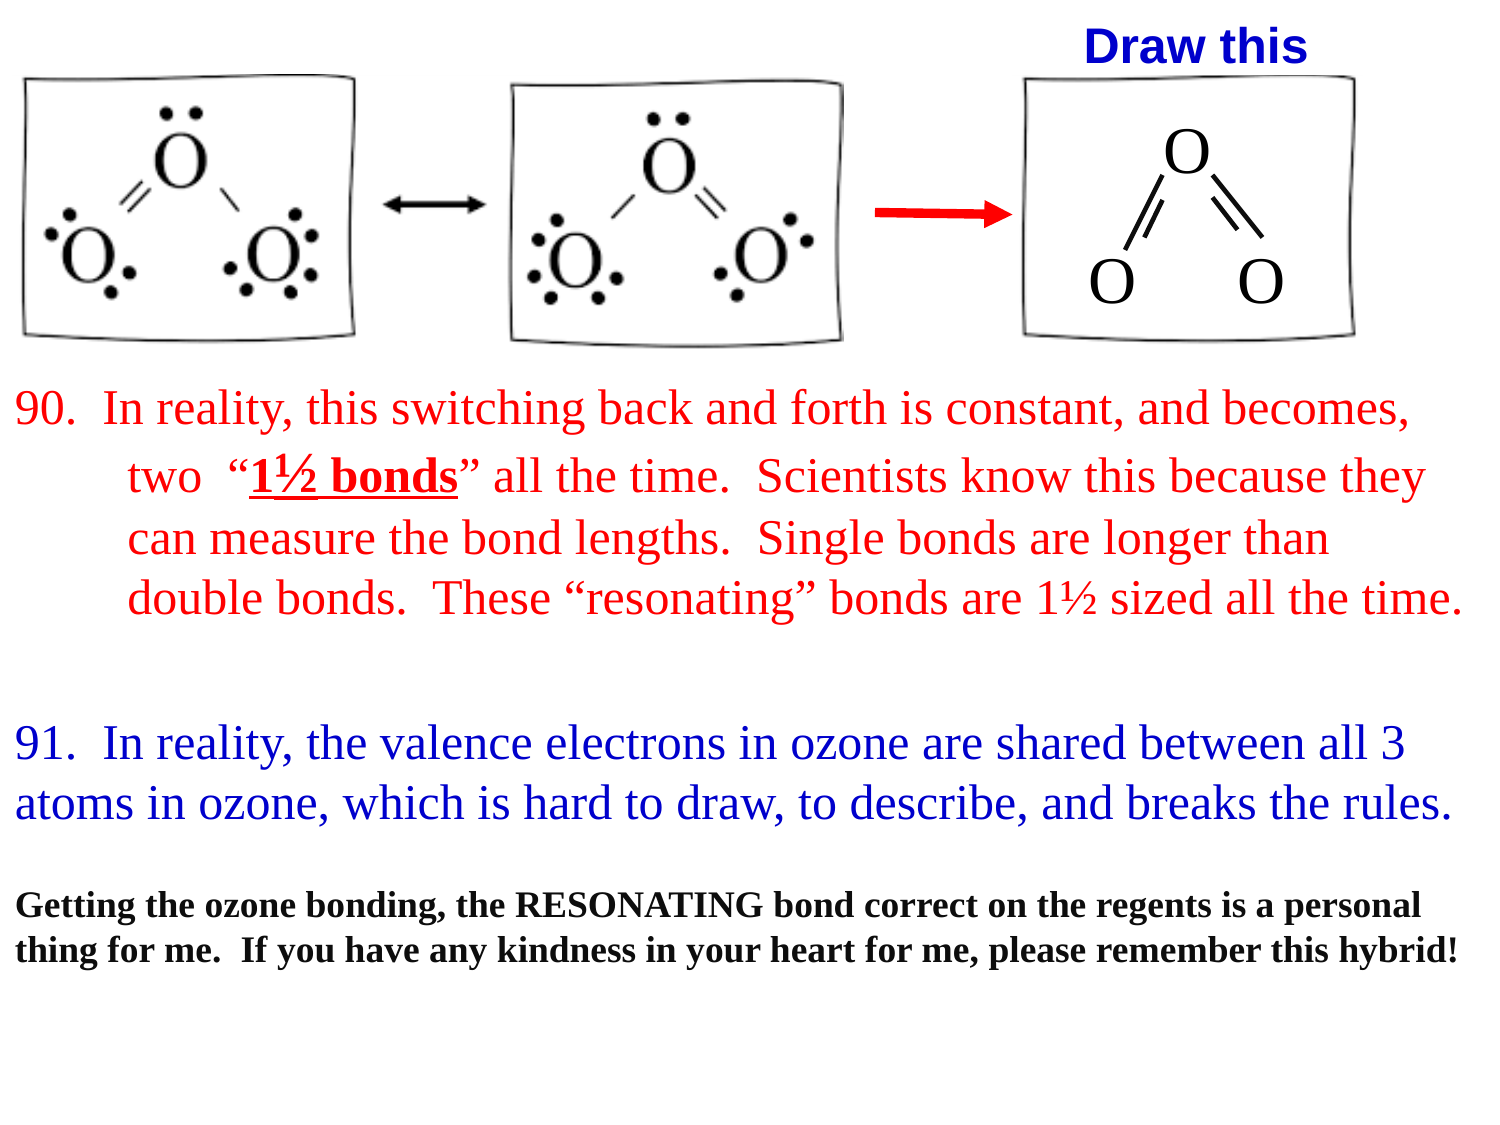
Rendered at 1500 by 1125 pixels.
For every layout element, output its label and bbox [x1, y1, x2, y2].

text_box [1212, 174, 1263, 238]
text_box [0, 367, 1500, 977]
picture [1012, 74, 1363, 355]
text_box [1068, 5, 1369, 81]
picture [12, 74, 844, 355]
text_box [1124, 174, 1163, 250]
